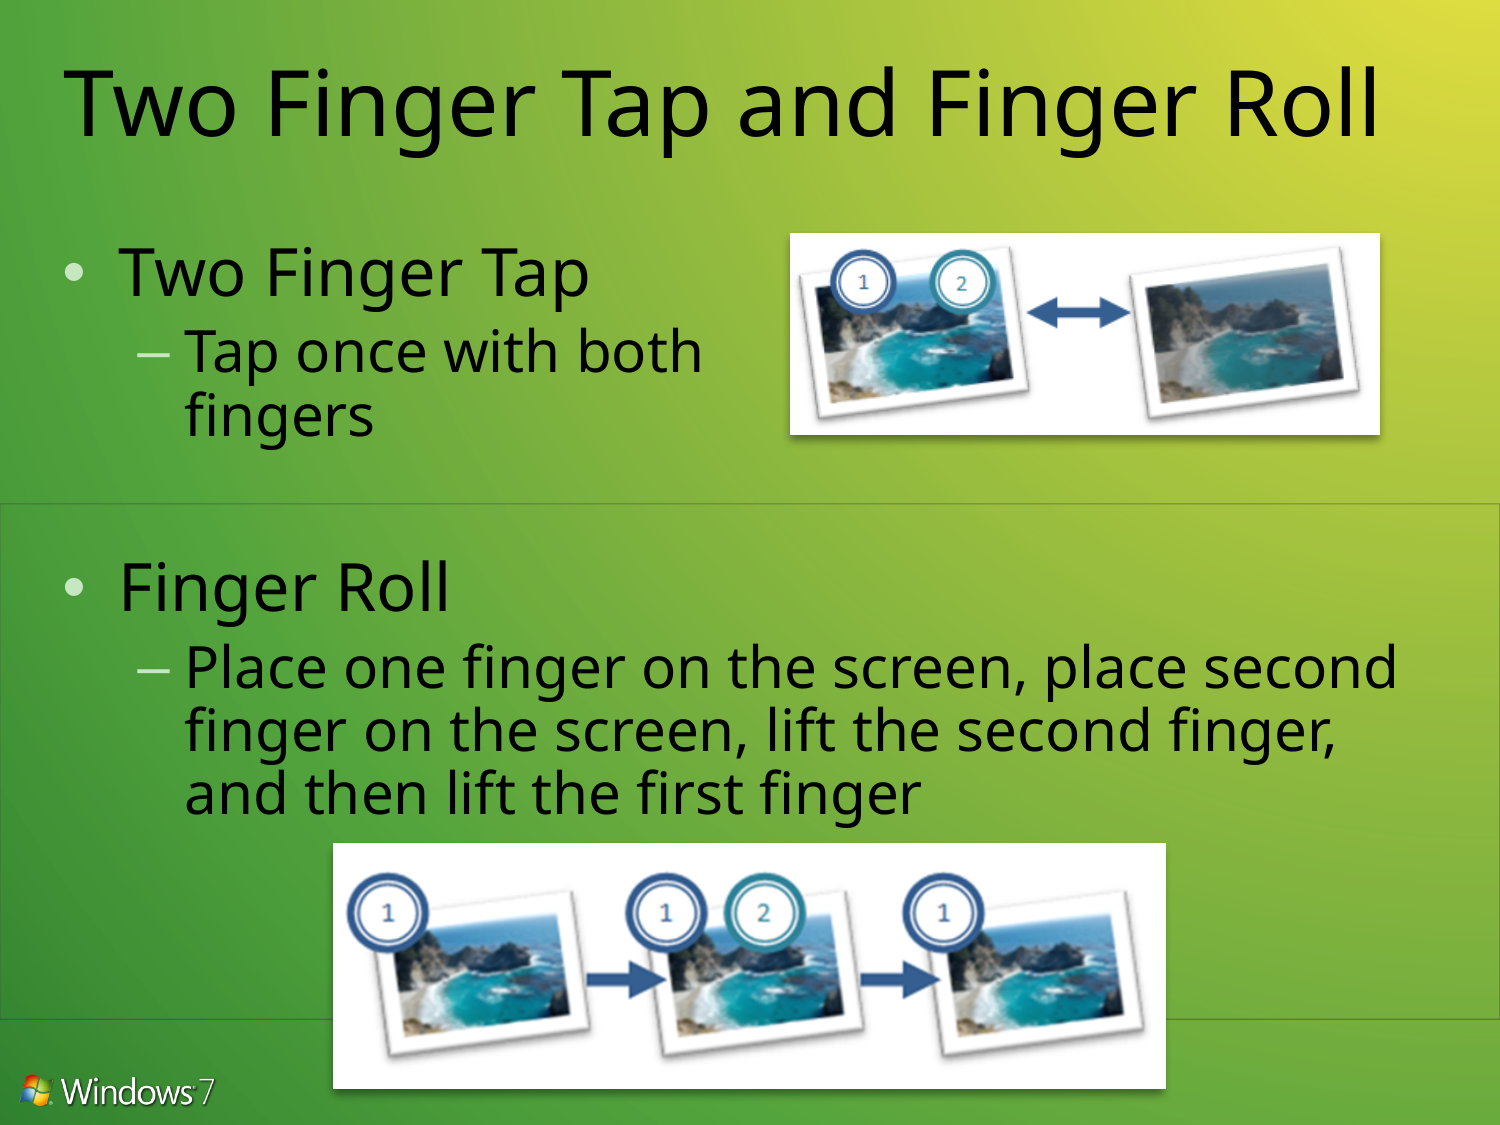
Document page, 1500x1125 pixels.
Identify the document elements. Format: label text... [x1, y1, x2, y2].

picture [790, 232, 1381, 435]
picture [0, 843, 1500, 1125]
title Two Finger Tap and Finger Roll [63, 37, 1428, 164]
picture [0, 0, 1500, 503]
text_box [0, 503, 1500, 1020]
list Two Finger Tap Tap once with both fingers Finger Roll Place one finger on the screen, place second finger on the screen, lift the second finger, and then lift the first finger [62, 231, 1438, 582]
